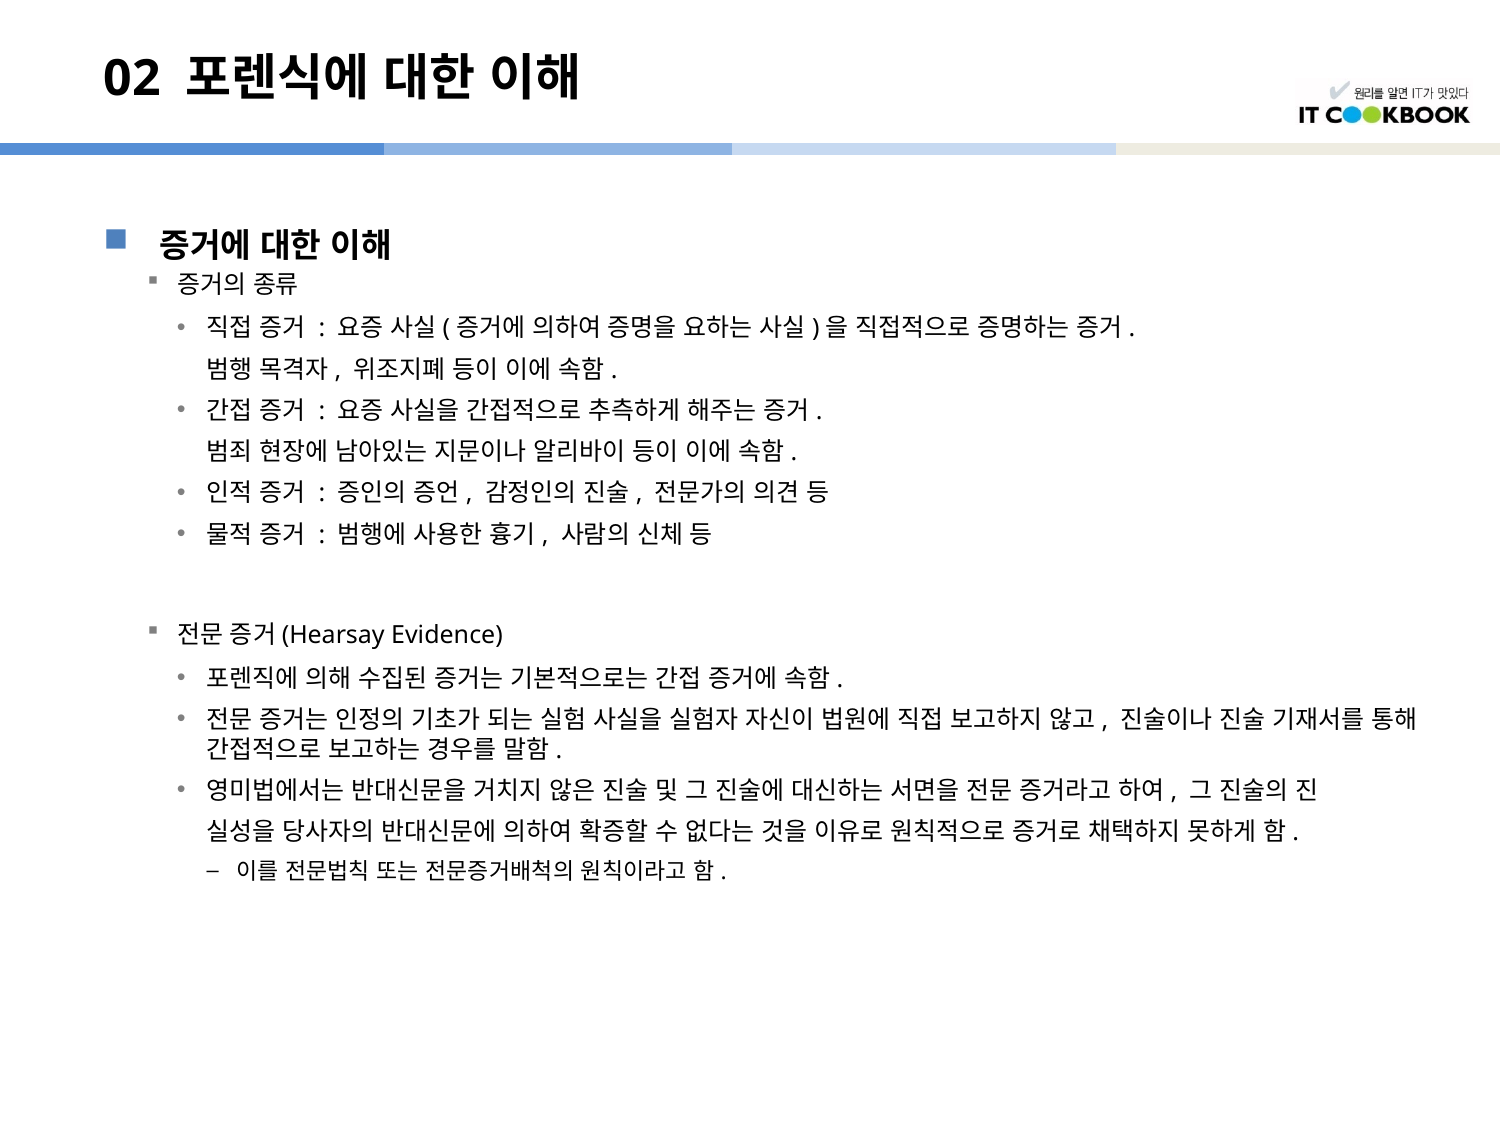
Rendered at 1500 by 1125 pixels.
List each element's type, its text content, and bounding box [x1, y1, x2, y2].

list 증거에 대한 이해 증거의 종류 직접 증거 : 요증 사실(증거에 의하여 증명을 요하는 사실)을 직접적으로 증명하는 증거. 범행 목격자, 위조지폐 등이 이에 속함. 간접 증거 : 요증 사실을 간접적으로 추측하게 해주는 증거. 범죄 현장에 남아있는 지문이나 알리바이 등이 이에 속함. 인적 증거 : 증인의 증언, 감정인의 진술, 전문가의 의견 등 물적 증거 : 범행에 사용한 흉기, 사람의 신체 등 전문 증거(Hearsay Evidence) 포렌직에 의해 수집된 증거는 기본적으로는 간접 증거에 속함. 전문 증거는 인정의 기초가 되는 실험 사실을 실험자 자신이 법원에 직접 보고하지 않고, 진술이나 진술 기재서를 통해 간접적으로 보고하는 경우를 말함. 영미법에서는 반대신문을 거치지 않은 진술 및 그 진술에 대신하는 서면을 전문 증거라고 하여, 그 진술의 진 실성을 당사자의 반대신문에 의하여 확증할 수 없다는 것을 이유로 원칙적으로 증거로 채택하지 못하게 함. 이를 전문법칙 또는 전문증거배척의 원칙이라고 함. [88, 196, 1436, 1083]
picture [1295, 78, 1473, 125]
title 02 포렌식에 대한 이해 [88, 30, 1330, 121]
